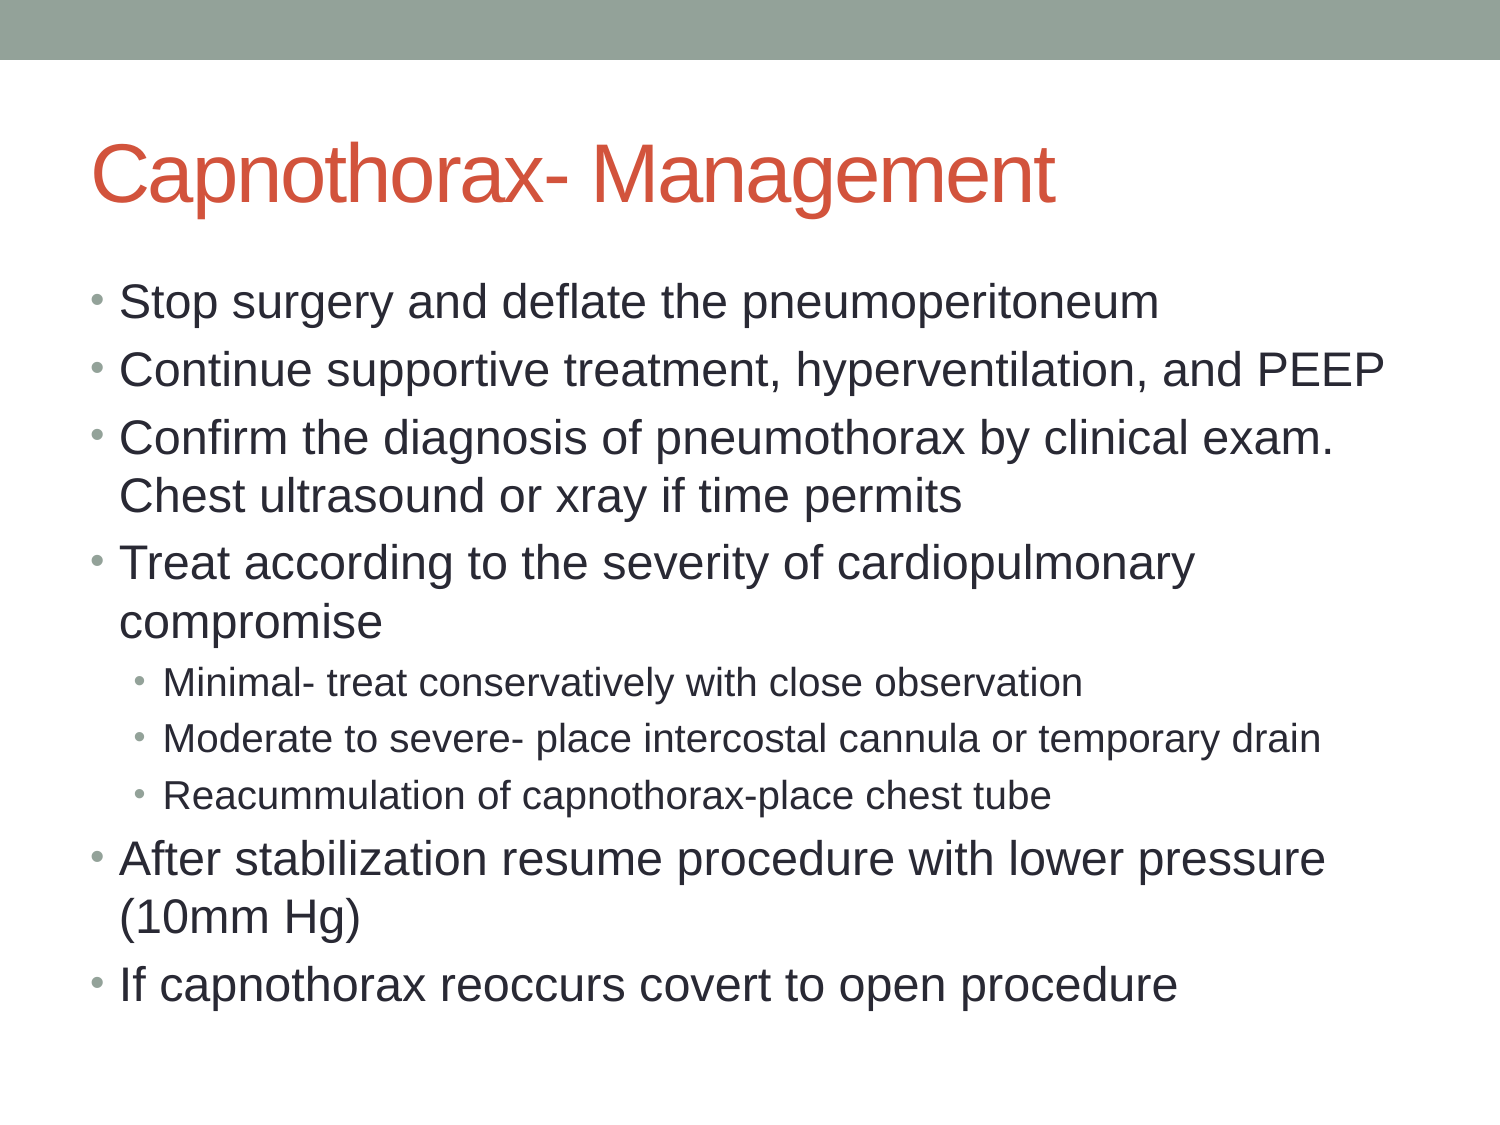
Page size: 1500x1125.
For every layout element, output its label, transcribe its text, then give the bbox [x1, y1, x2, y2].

list Stop surgery and deflate the pneumoperitoneum Continue supportive treatment, hyperventilation, and PEEP Confirm the diagnosis of pneumothorax by clinical exam. Chest ultrasound or xray if time permits Treat according to the severity of cardiopulmonary compromise Minimal- treat conservatively with close observation Moderate to severe- place intercostal cannula or temporary drain Reacummulation of capnothorax-place chest tube After stabilization resume procedure with lower pressure (10mm Hg) If capnothorax reoccurs covert to open procedure [75, 262, 1425, 1063]
title Capnothorax- Management [75, 87, 1425, 250]
